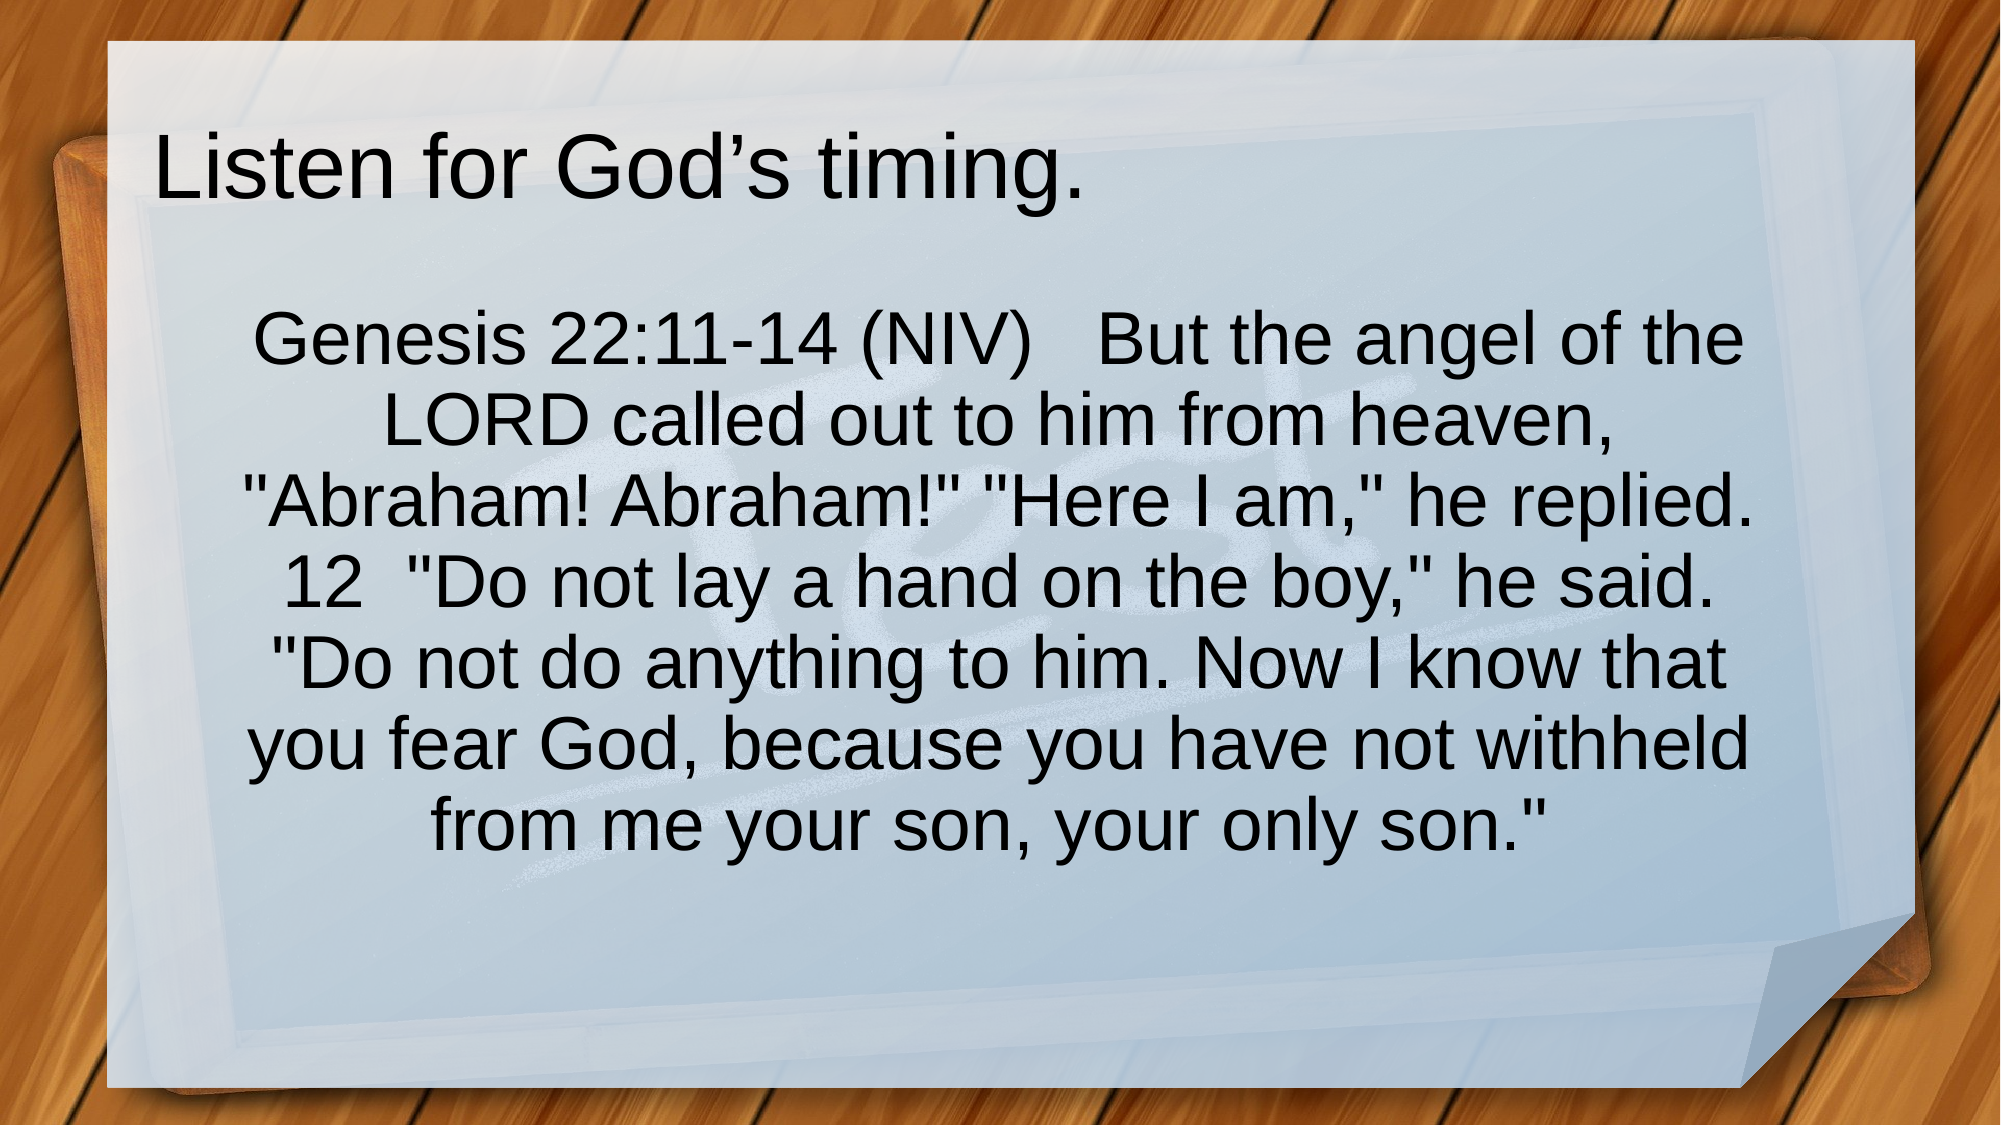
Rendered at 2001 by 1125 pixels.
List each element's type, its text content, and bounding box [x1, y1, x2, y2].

title Listen for God’s timing. [137, 59, 1863, 278]
list Genesis 22:11-14 (NIV) But the angel of the LORD called out to him from heaven, "Abraham! Abraham!" "Here I am," he replied. 12 "Do not lay a hand on the boy," he said. "Do not do anything to him. Now I know that you fear God, because you have not withheld from me your son, your only son." [197, 292, 1803, 1006]
picture [0, 0, 2001, 1125]
